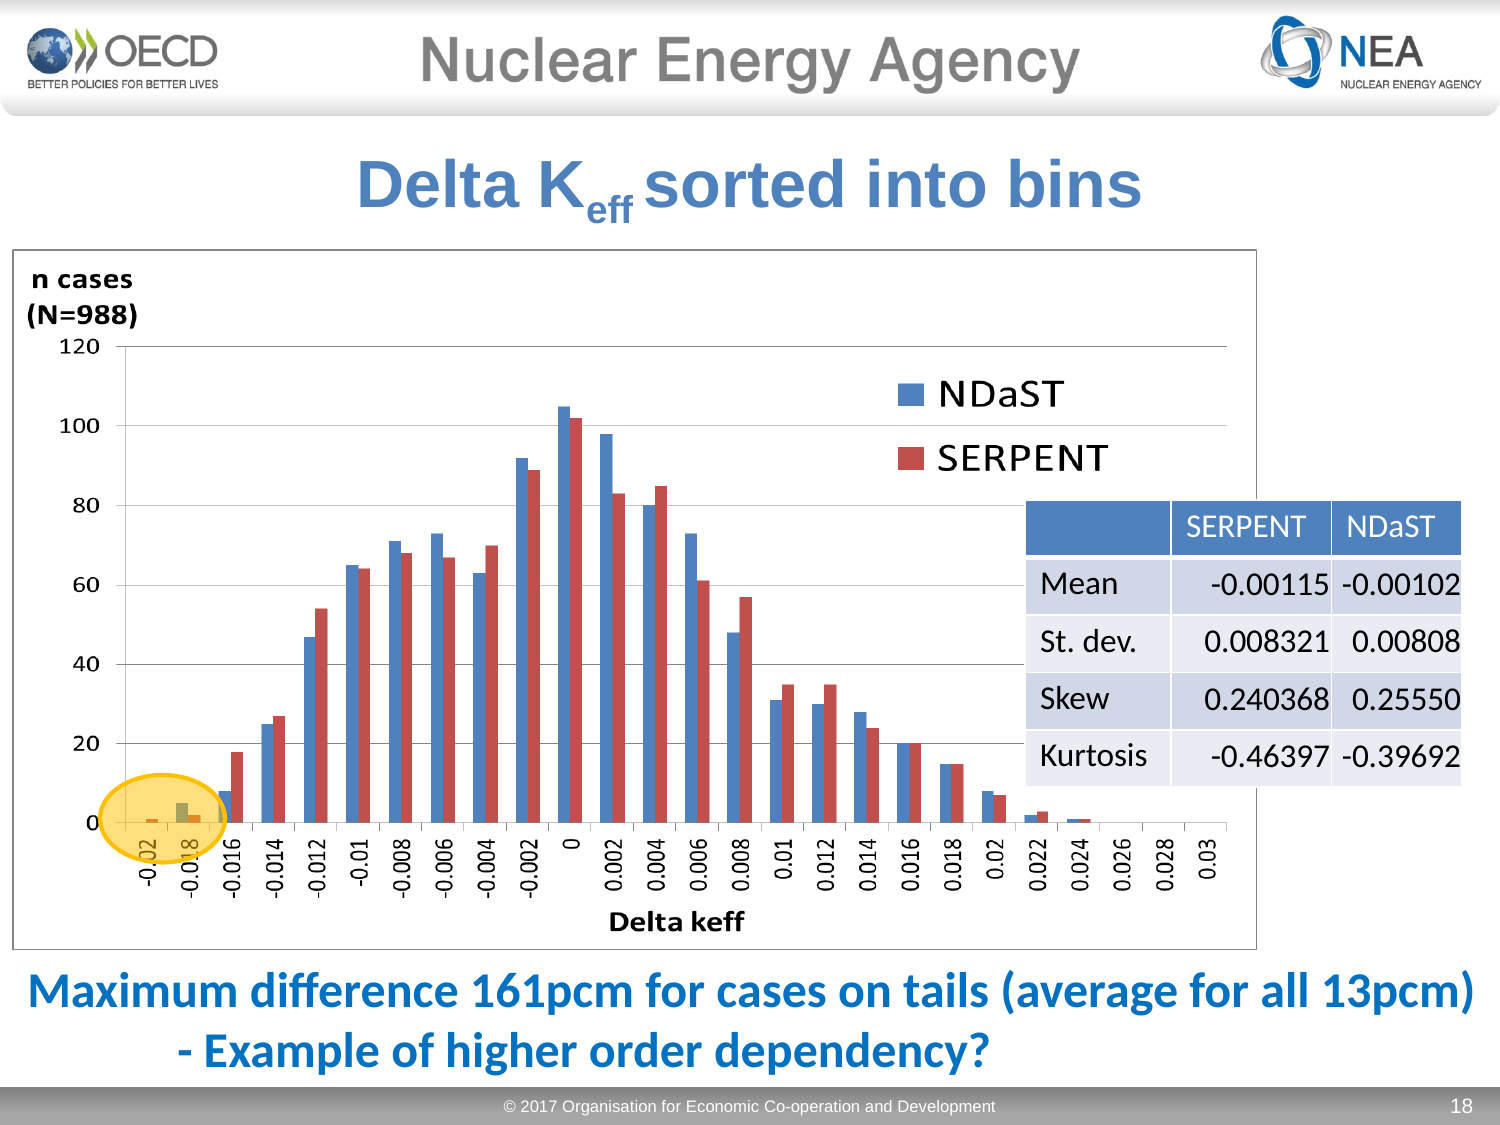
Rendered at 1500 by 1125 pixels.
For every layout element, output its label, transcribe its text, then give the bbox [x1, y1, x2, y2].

picture [0, 0, 1500, 116]
text_box Maximum difference 161pcm for cases on tails (average for all 13pcm) - Example of higher order dependency? [12, 949, 1500, 1085]
table_cell -0.00102 [1332, 560, 1461, 614]
table_cell -0.39692 [1332, 731, 1461, 786]
table_header SERPENT [1260, 501, 1331, 555]
table_header NDaST [1332, 501, 1461, 555]
table_cell -0.46397 [1260, 731, 1331, 786]
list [12, 249, 1257, 951]
title Delta Keff sorted into bins [0, 135, 1500, 236]
table_cell 0.008321 [1260, 616, 1331, 672]
table_cell 0.240368 [1260, 673, 1331, 729]
table_cell -0.00115 [1260, 560, 1331, 614]
table_cell 0.00808 [1332, 616, 1461, 672]
table_cell 0.25550 [1332, 673, 1461, 729]
